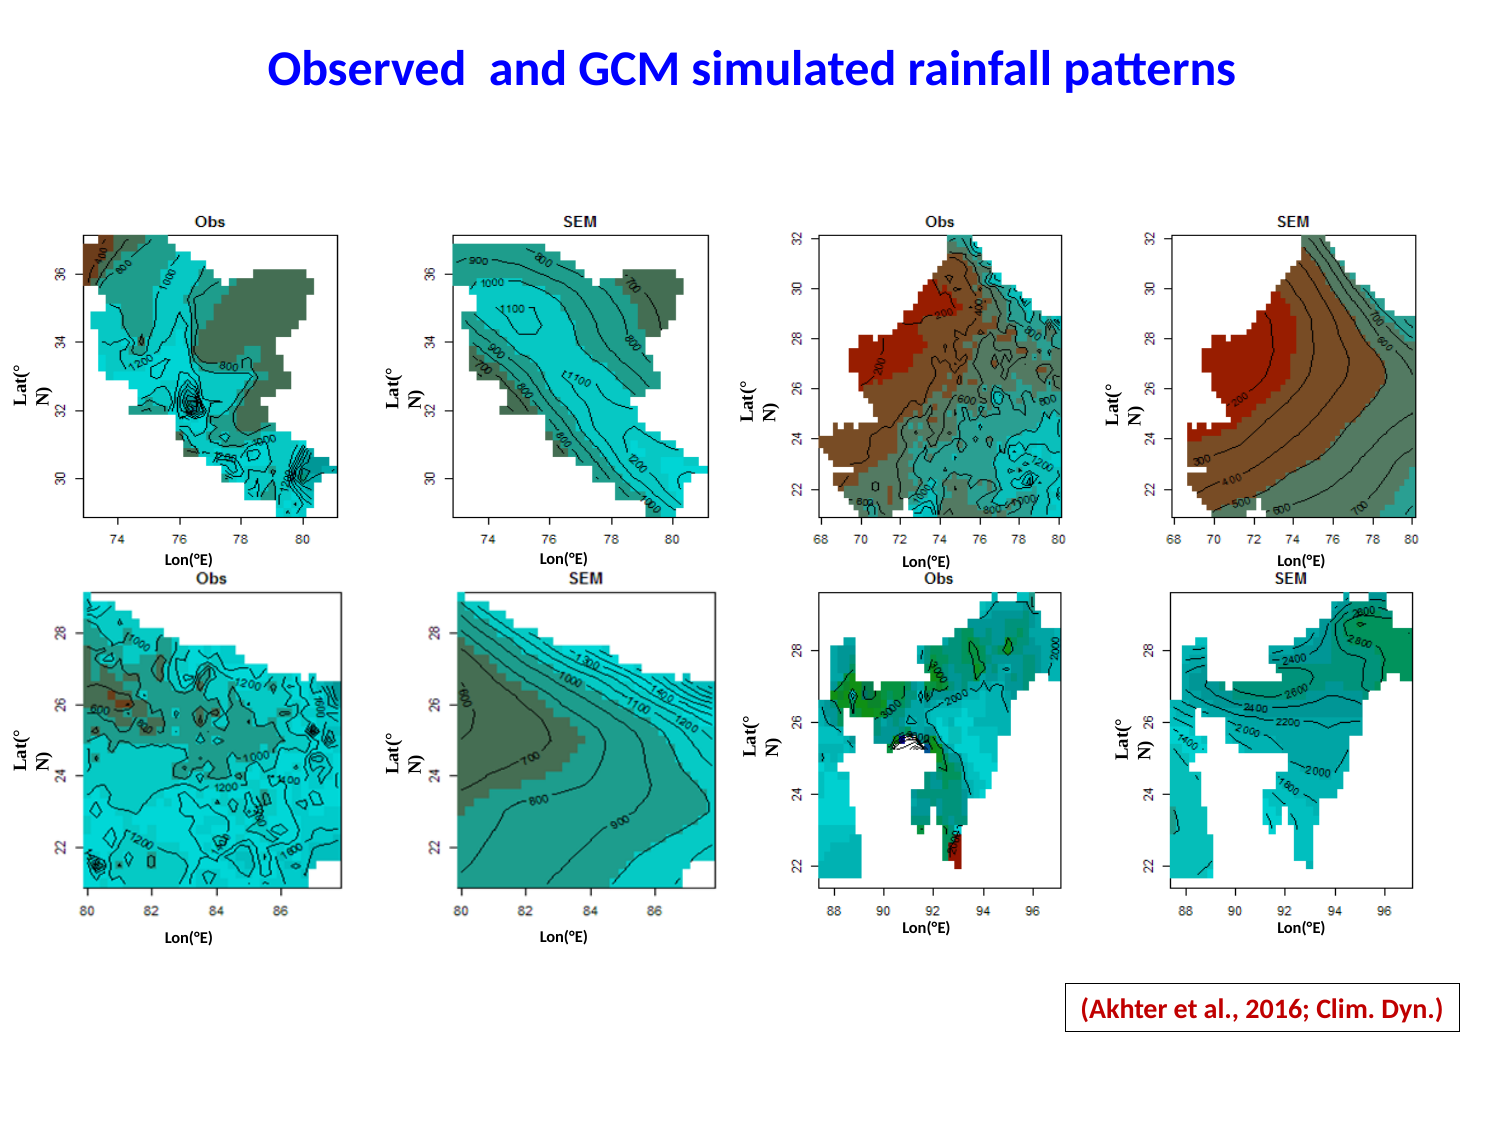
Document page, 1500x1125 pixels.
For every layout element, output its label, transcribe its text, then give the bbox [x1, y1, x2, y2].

text_box Lon(°E) [887, 919, 988, 944]
text_box Lat(°N) [738, 363, 787, 438]
text_box Lat(°N) [738, 698, 787, 773]
text_box Lon(°E) [150, 547, 250, 562]
picture [49, 562, 738, 919]
text_box Lat(°N) [0, 711, 49, 787]
text_box Lon(°E) [525, 919, 638, 954]
text_box Lon(°E) [1262, 547, 1375, 562]
text_box Lat(°N) [0, 346, 49, 422]
text_box Lon(°E) [150, 919, 250, 954]
text_box Observed and GCM simulated rainfall patterns [150, 27, 1355, 103]
text_box Lon(°E) [887, 547, 988, 562]
picture [49, 206, 738, 547]
text_box (Akhter et al., 2016; Clim. Dyn.) [1065, 983, 1460, 1032]
picture [787, 206, 1438, 547]
text_box Lon(°E) [1262, 919, 1375, 944]
picture [787, 562, 1437, 919]
text_box Lon(°E) [525, 547, 638, 562]
